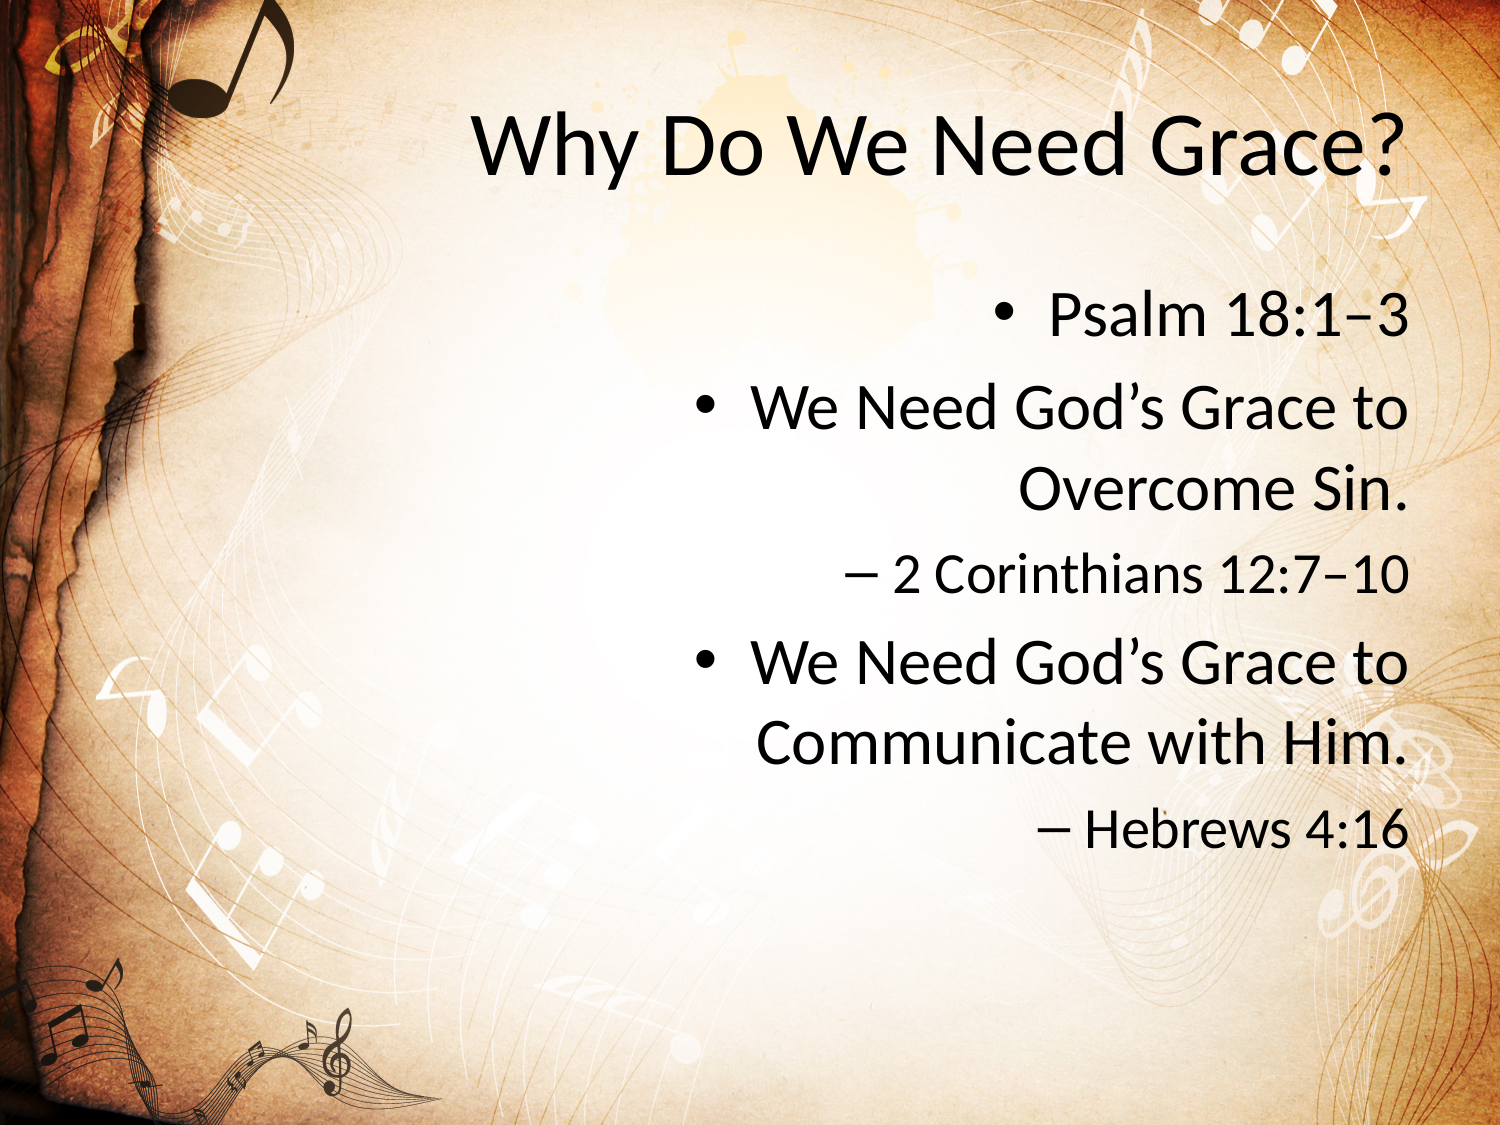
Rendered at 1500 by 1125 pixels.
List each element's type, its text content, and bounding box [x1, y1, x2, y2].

picture [0, 0, 1500, 1125]
title Why Do We Need Grace? [75, 45, 1425, 233]
list Psalm 18:1–3 We Need God’s Grace to Overcome Sin. 2 Corinthians 12:7–10 We Need God’s Grace to Communicate with Him. Hebrews 4:16 [509, 262, 1425, 1005]
